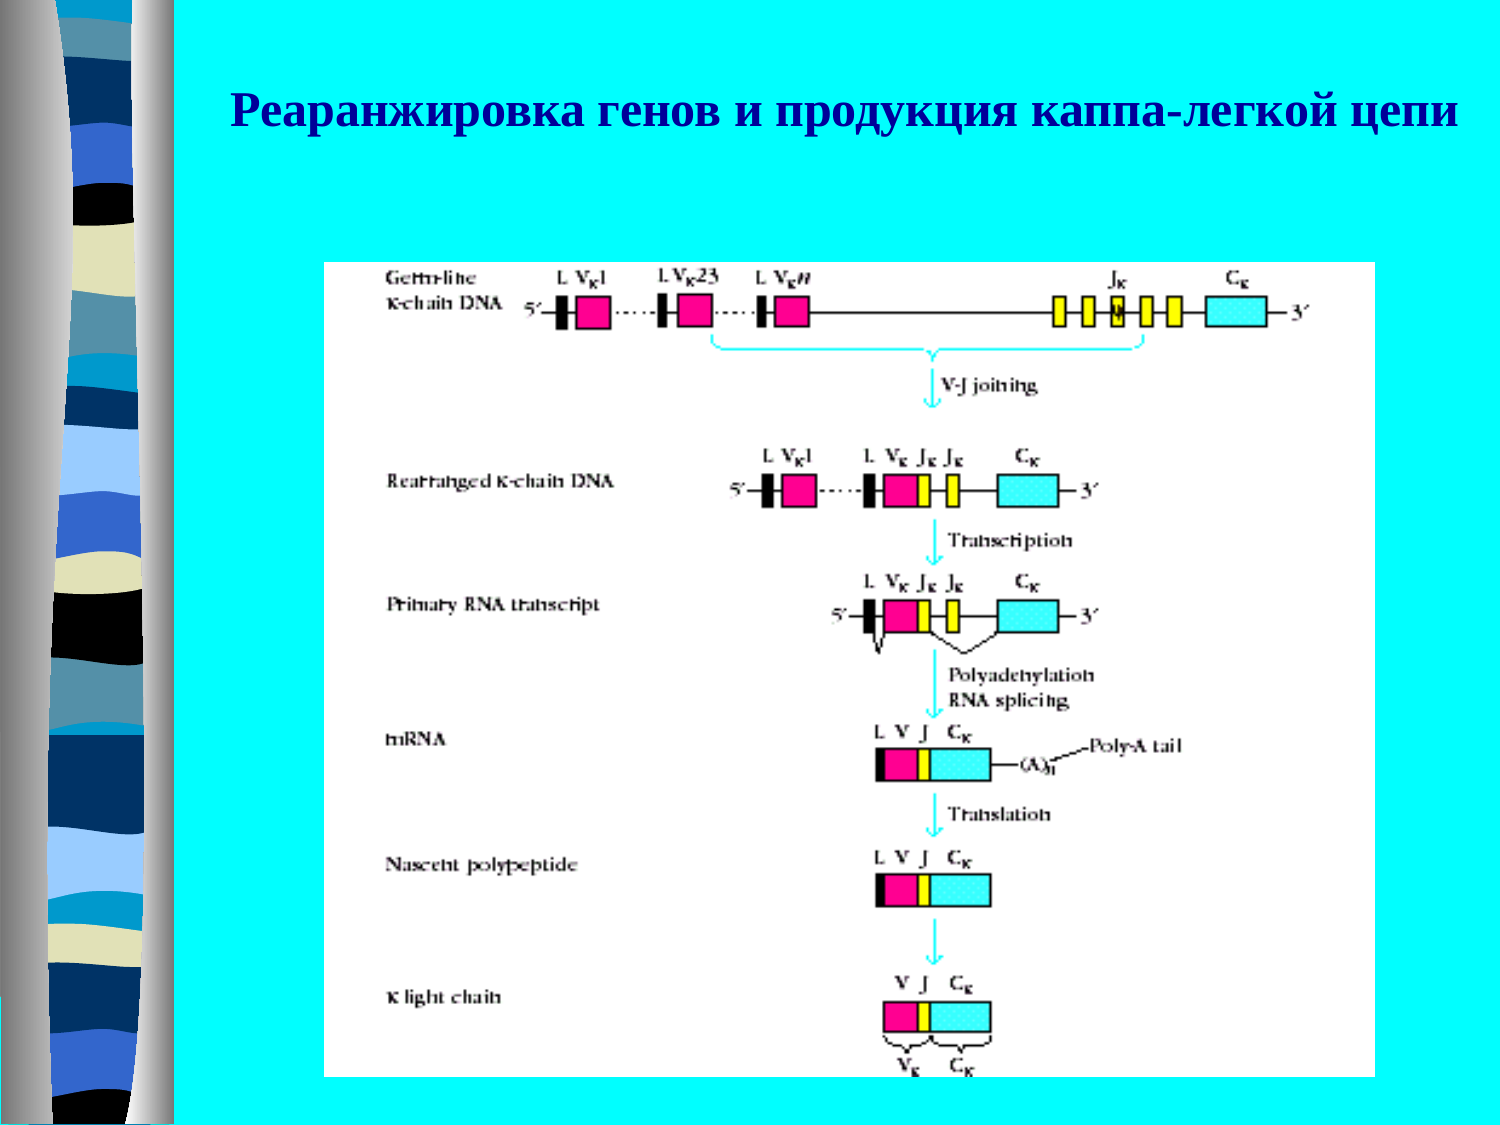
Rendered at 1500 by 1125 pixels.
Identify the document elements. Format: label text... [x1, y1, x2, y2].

picture [324, 262, 1376, 1077]
text_box Реаранжировка генов и продукция каппа-легкой цепи [215, 69, 1474, 144]
